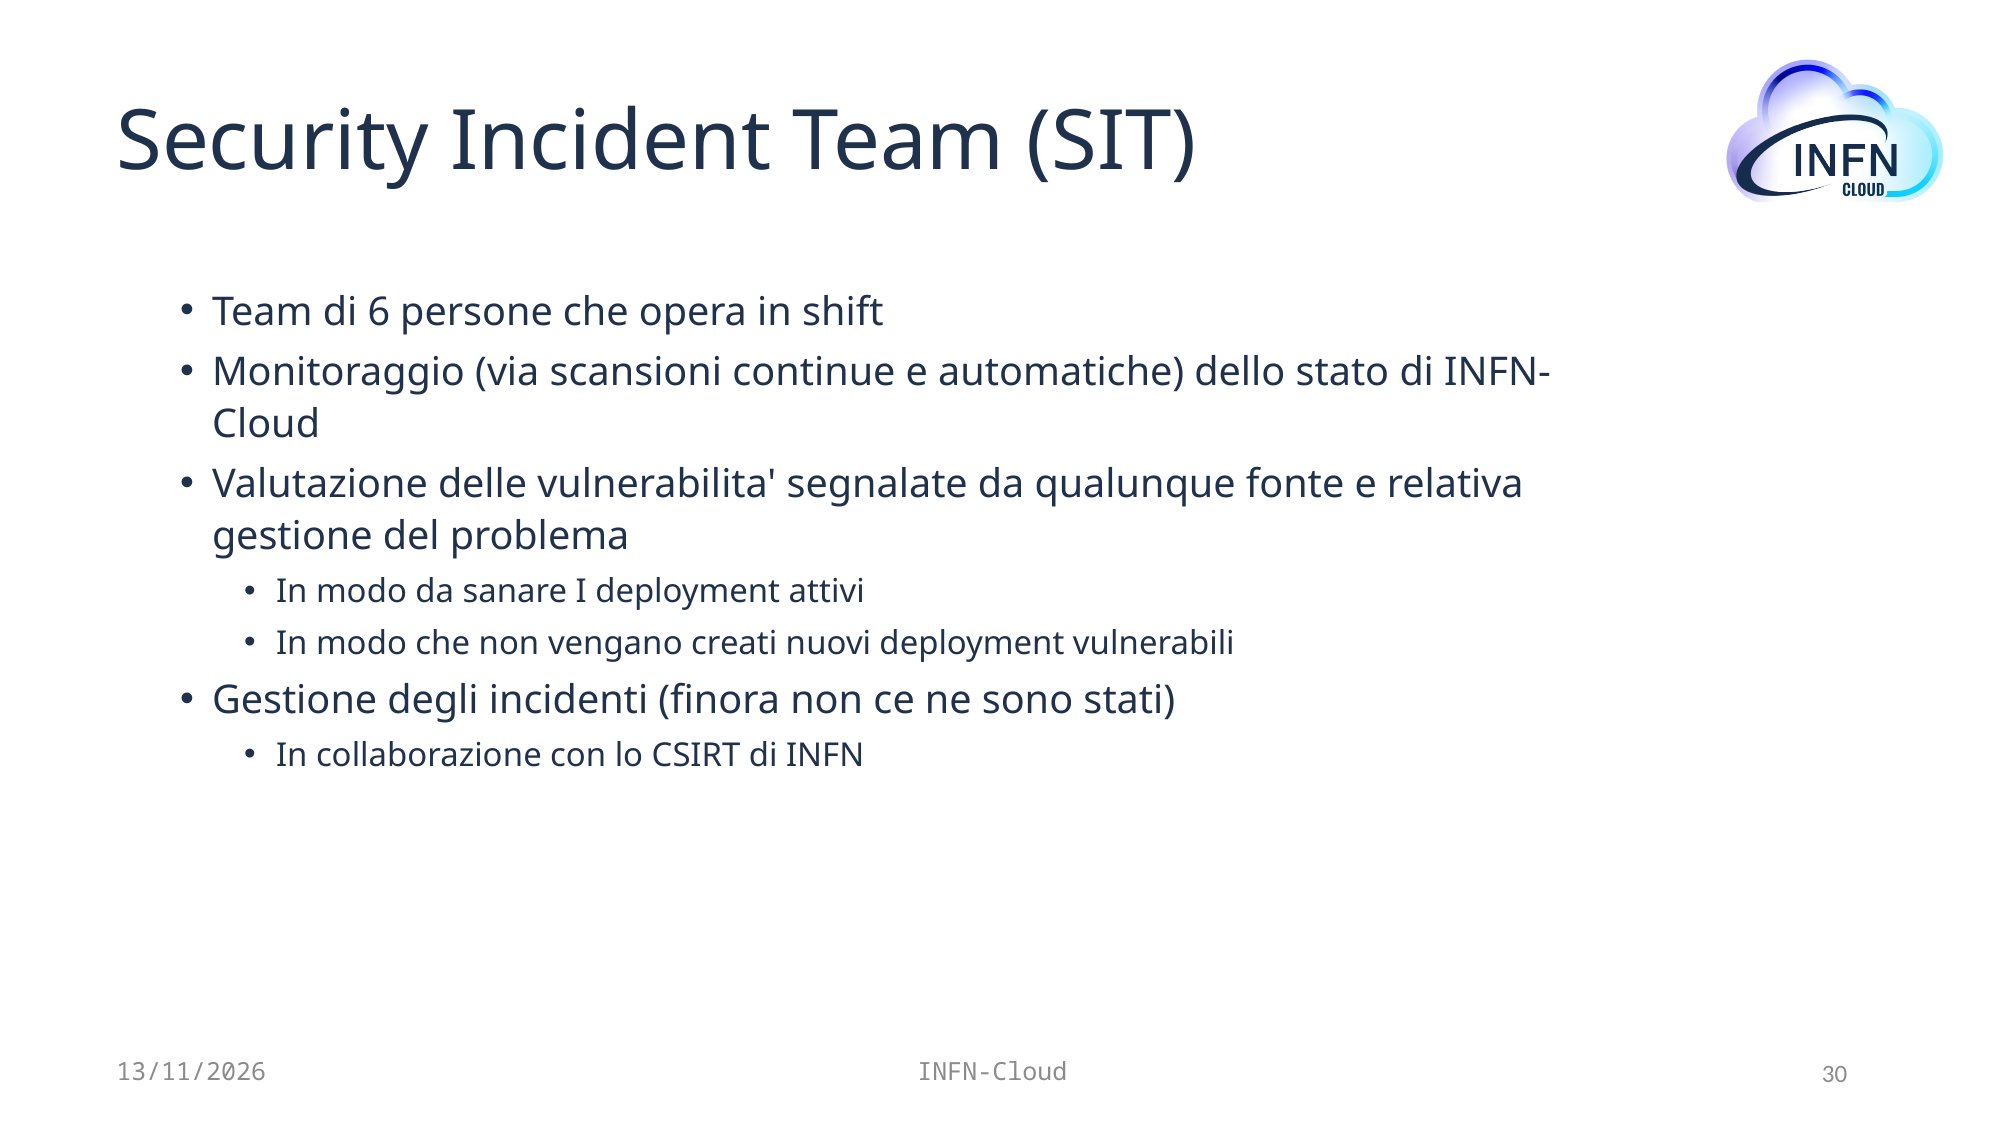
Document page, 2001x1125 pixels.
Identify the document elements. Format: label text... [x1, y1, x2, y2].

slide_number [101, 1042, 552, 1103]
picture [1706, 51, 1969, 214]
footer INFN-Cloud [662, 1042, 1338, 1103]
title Security Incident Team (SIT) [101, 34, 1642, 252]
slide_number 30 [1412, 1042, 1863, 1103]
list Team di 6 persone che opera in shift Monitoraggio (via scansioni continue e automatiche) dello stato di INFN-Cloud Valutazione delle vulnerabilita' segnalate da qualunque fonte e relativa gestione del problema In modo da sanare I deployment attivi In modo che non vengano creati nuovi deployment vulnerabili Gestione degli incidenti (finora non ce ne sono stati) In collaborazione con lo CSIRT di INFN [101, 273, 1642, 785]
